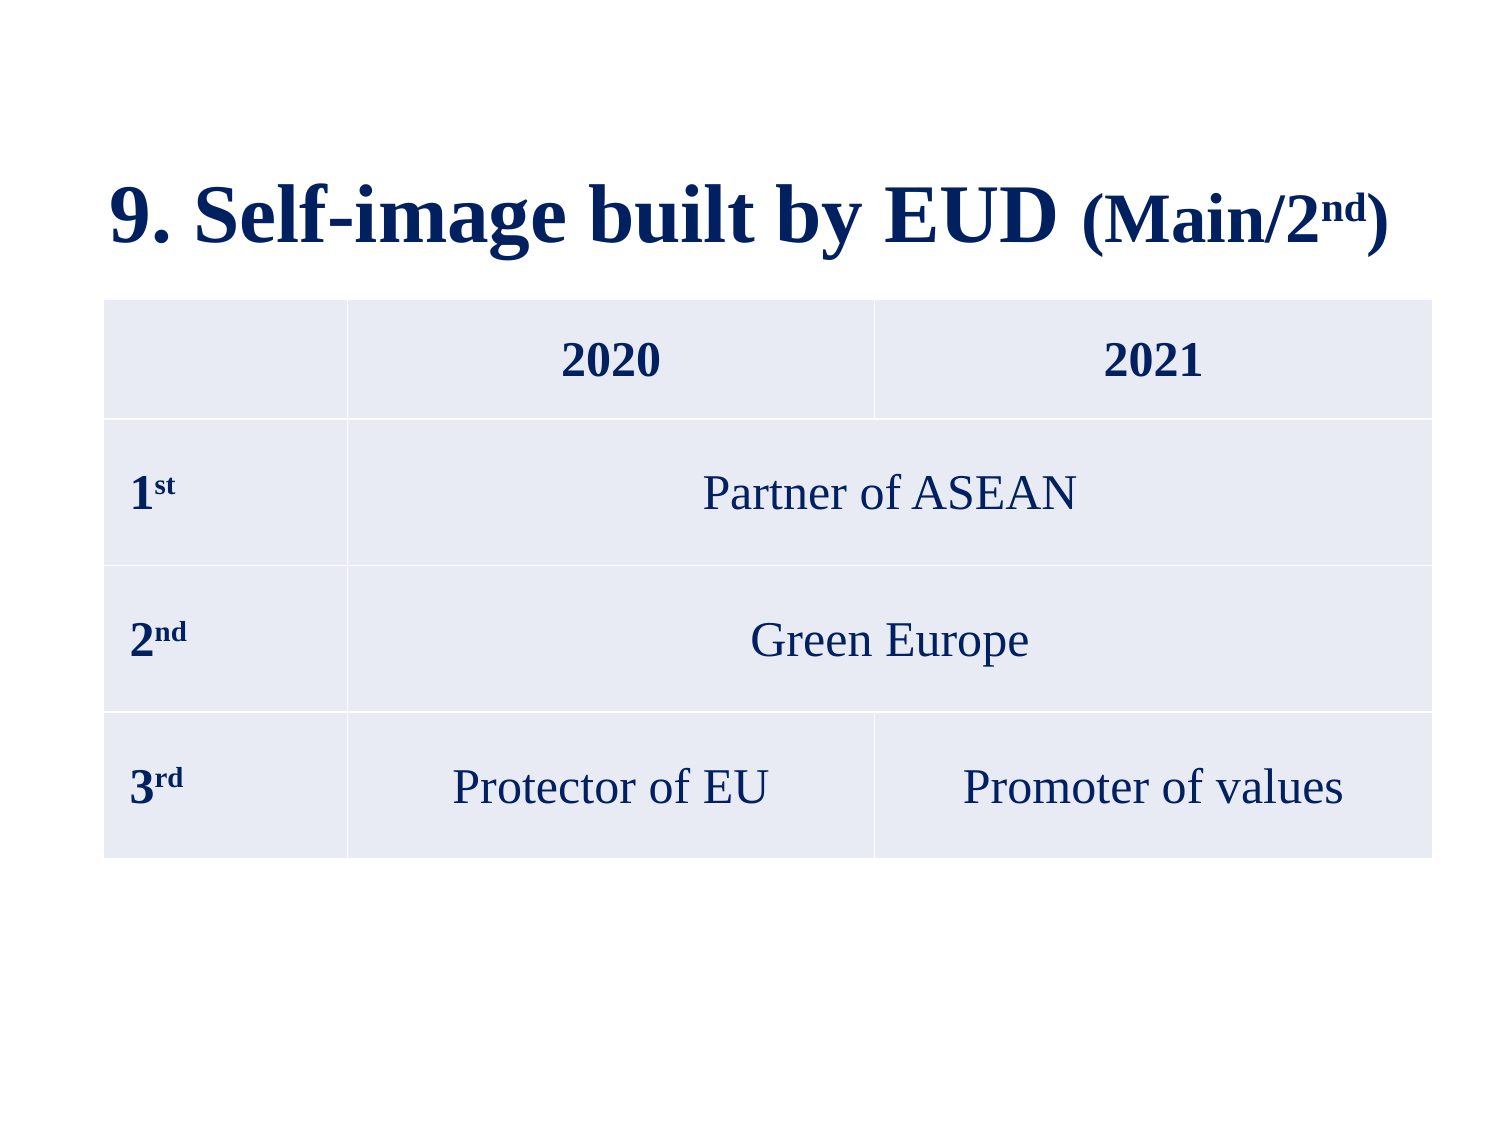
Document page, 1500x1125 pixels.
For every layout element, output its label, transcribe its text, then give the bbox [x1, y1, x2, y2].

table_cell Protector of EU [348, 713, 874, 858]
table_cell 1st [104, 420, 347, 565]
table_header 2020 [348, 300, 874, 418]
table_cell Promoter of values [875, 713, 1432, 858]
table_cell 3rd [104, 713, 347, 858]
table_cell Green Europe [348, 566, 1432, 711]
title 9. Self-image built by EUD (Main/2nd) [47, 132, 1453, 300]
table_header 2021 [875, 300, 1432, 418]
table_header [104, 300, 347, 418]
table_cell Partner of ASEAN [348, 420, 1432, 565]
table_cell 2nd [104, 566, 347, 711]
